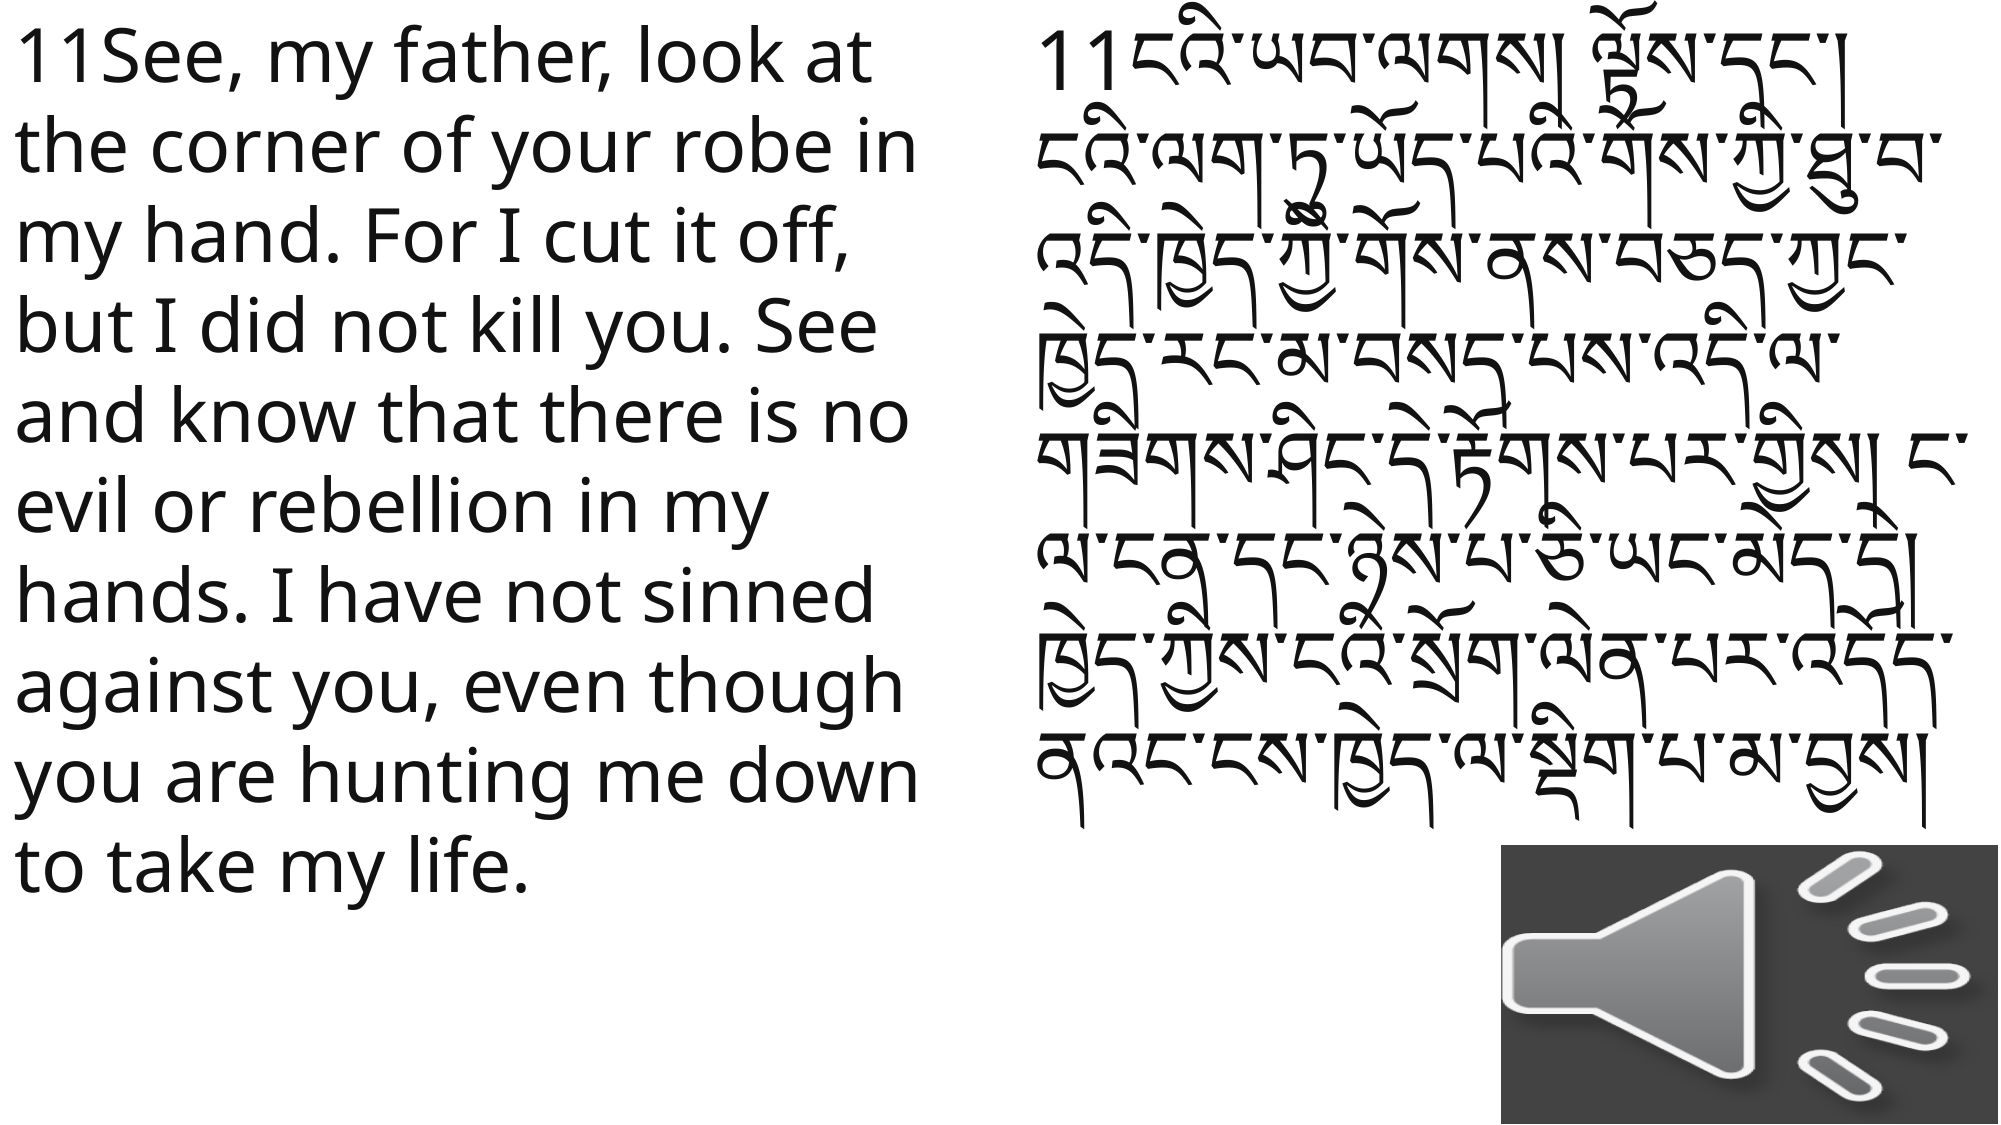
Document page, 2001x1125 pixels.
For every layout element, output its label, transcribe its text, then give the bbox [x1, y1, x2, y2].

picture [1500, 843, 2000, 1125]
text_box 11ངའི་ཡབ་ལགས། ལྟོས་དང་། ངའི་ལག་ཏུ་ཡོད་པའི་གོས་ཀྱི་ཐུ་བ་འདི་ཁྱེད་ཀྱི་གོས་ནས་བཅད་ཀྱང་ཁྱེད་རང་མ་བསད་པས་འདི་ལ་གཟིགས་ཤིང་དེ་རྟོགས་པར་གྱིས། ང་ལ་ངན་དང་ཉེས་པ་ཅི་ཡང་མེད་དེ། ཁྱེད་ཀྱིས་ངའི་སྲོག་ལེན་པར་འདོད་ནའང་ངས་ཁྱེད་ལ་སྡིག་པ་མ་བྱས། [1019, 0, 2000, 1125]
text_box 11See, my father, look at the corner of your robe in my hand. For I cut it off, but I did not kill you. See and know that there is no evil or rebellion in my hands. I have not sinned against you, even though you are hunting me down to take my life. [0, 0, 981, 1125]
